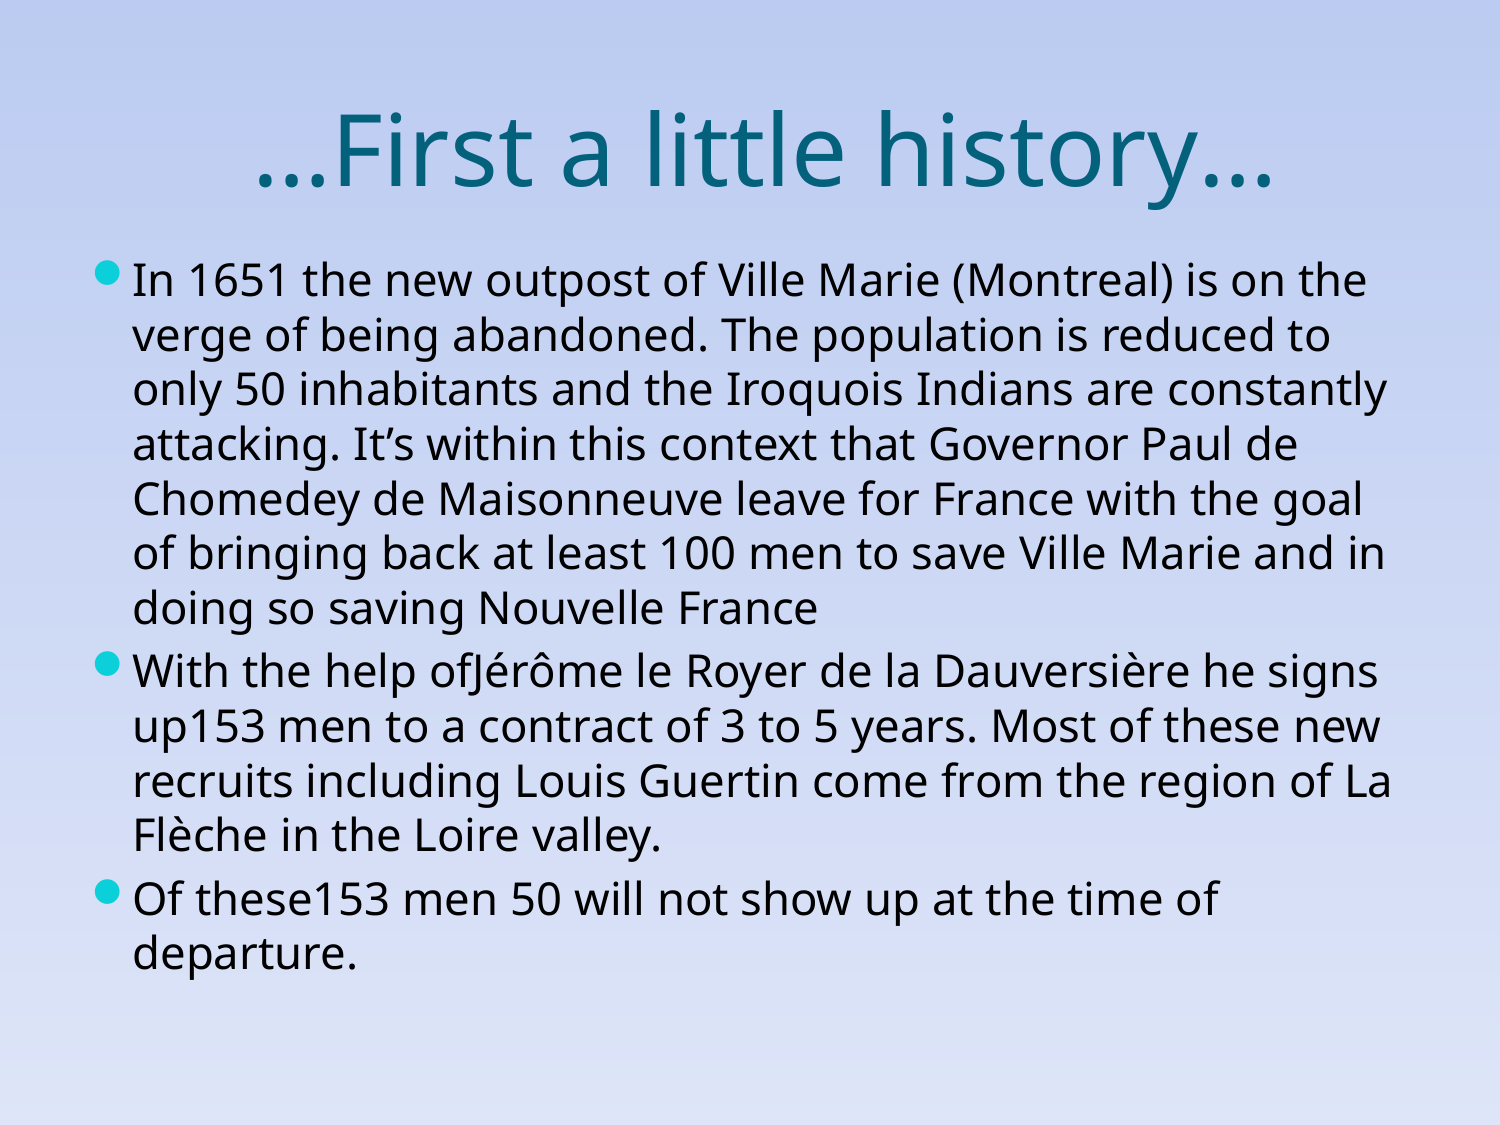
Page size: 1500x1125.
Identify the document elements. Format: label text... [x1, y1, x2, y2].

title …First a little history… [76, 78, 1427, 207]
list In 1651 the new outpost of Ville Marie (Montreal) is on the verge of being abandoned. The population is reduced to only 50 inhabitants and the Iroquois Indians are constantly attacking. It’s within this context that Governor Paul de Chomedey de Maisonneuve leave for France with the goal of bringing back at least 100 men to save Ville Marie and in doing so saving Nouvelle France With the help ofJérôme le Royer de la Dauversière he signs up153 men to a contract of 3 to 5 years. Most of these new recruits including Louis Guertin come from the region of La Flèche in the Loire valley. Of these153 men 50 will not show up at the time of departure. [76, 243, 1427, 1002]
